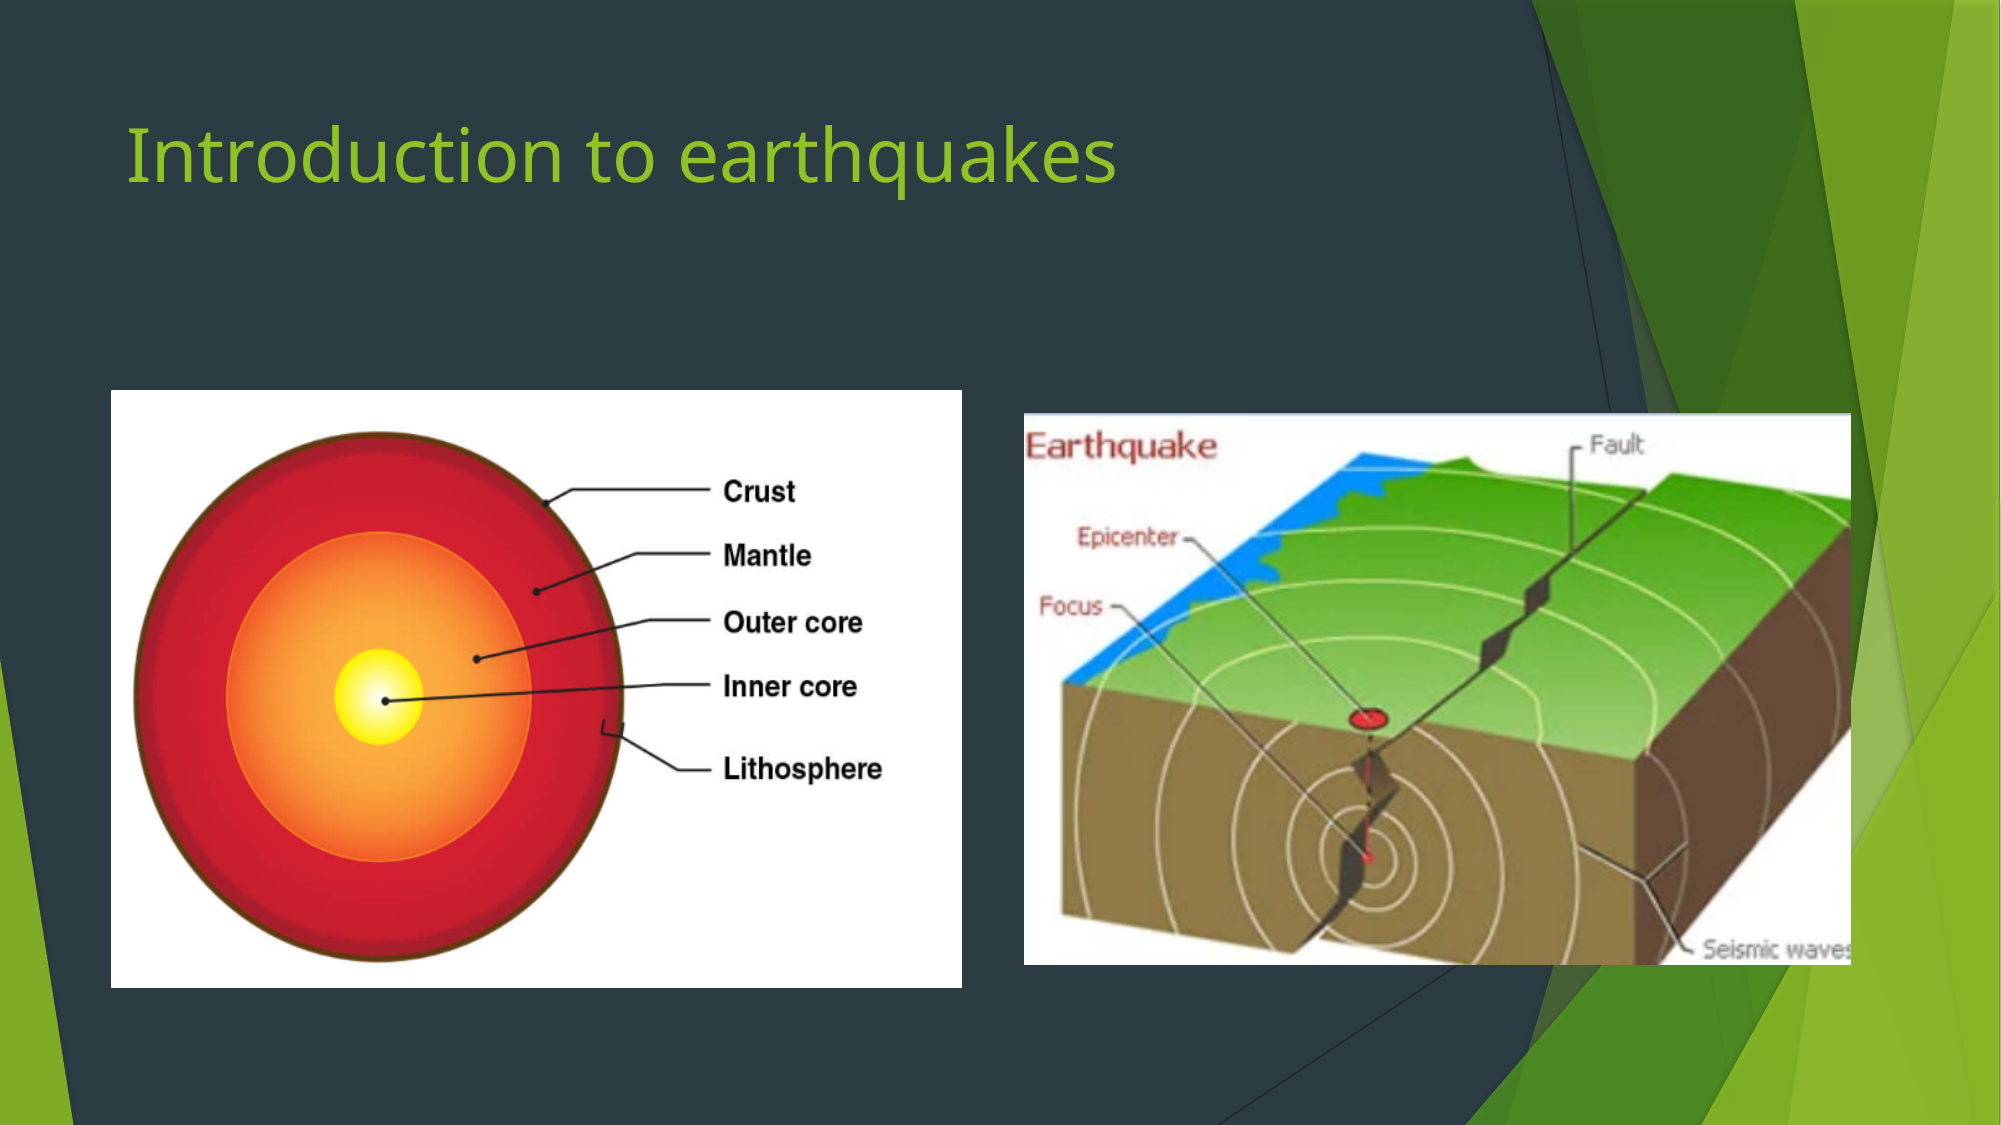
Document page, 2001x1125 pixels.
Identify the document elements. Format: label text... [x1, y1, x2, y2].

title Introduction to earthquakes [111, 99, 1522, 317]
picture [1024, 412, 1851, 965]
picture [110, 389, 962, 988]
